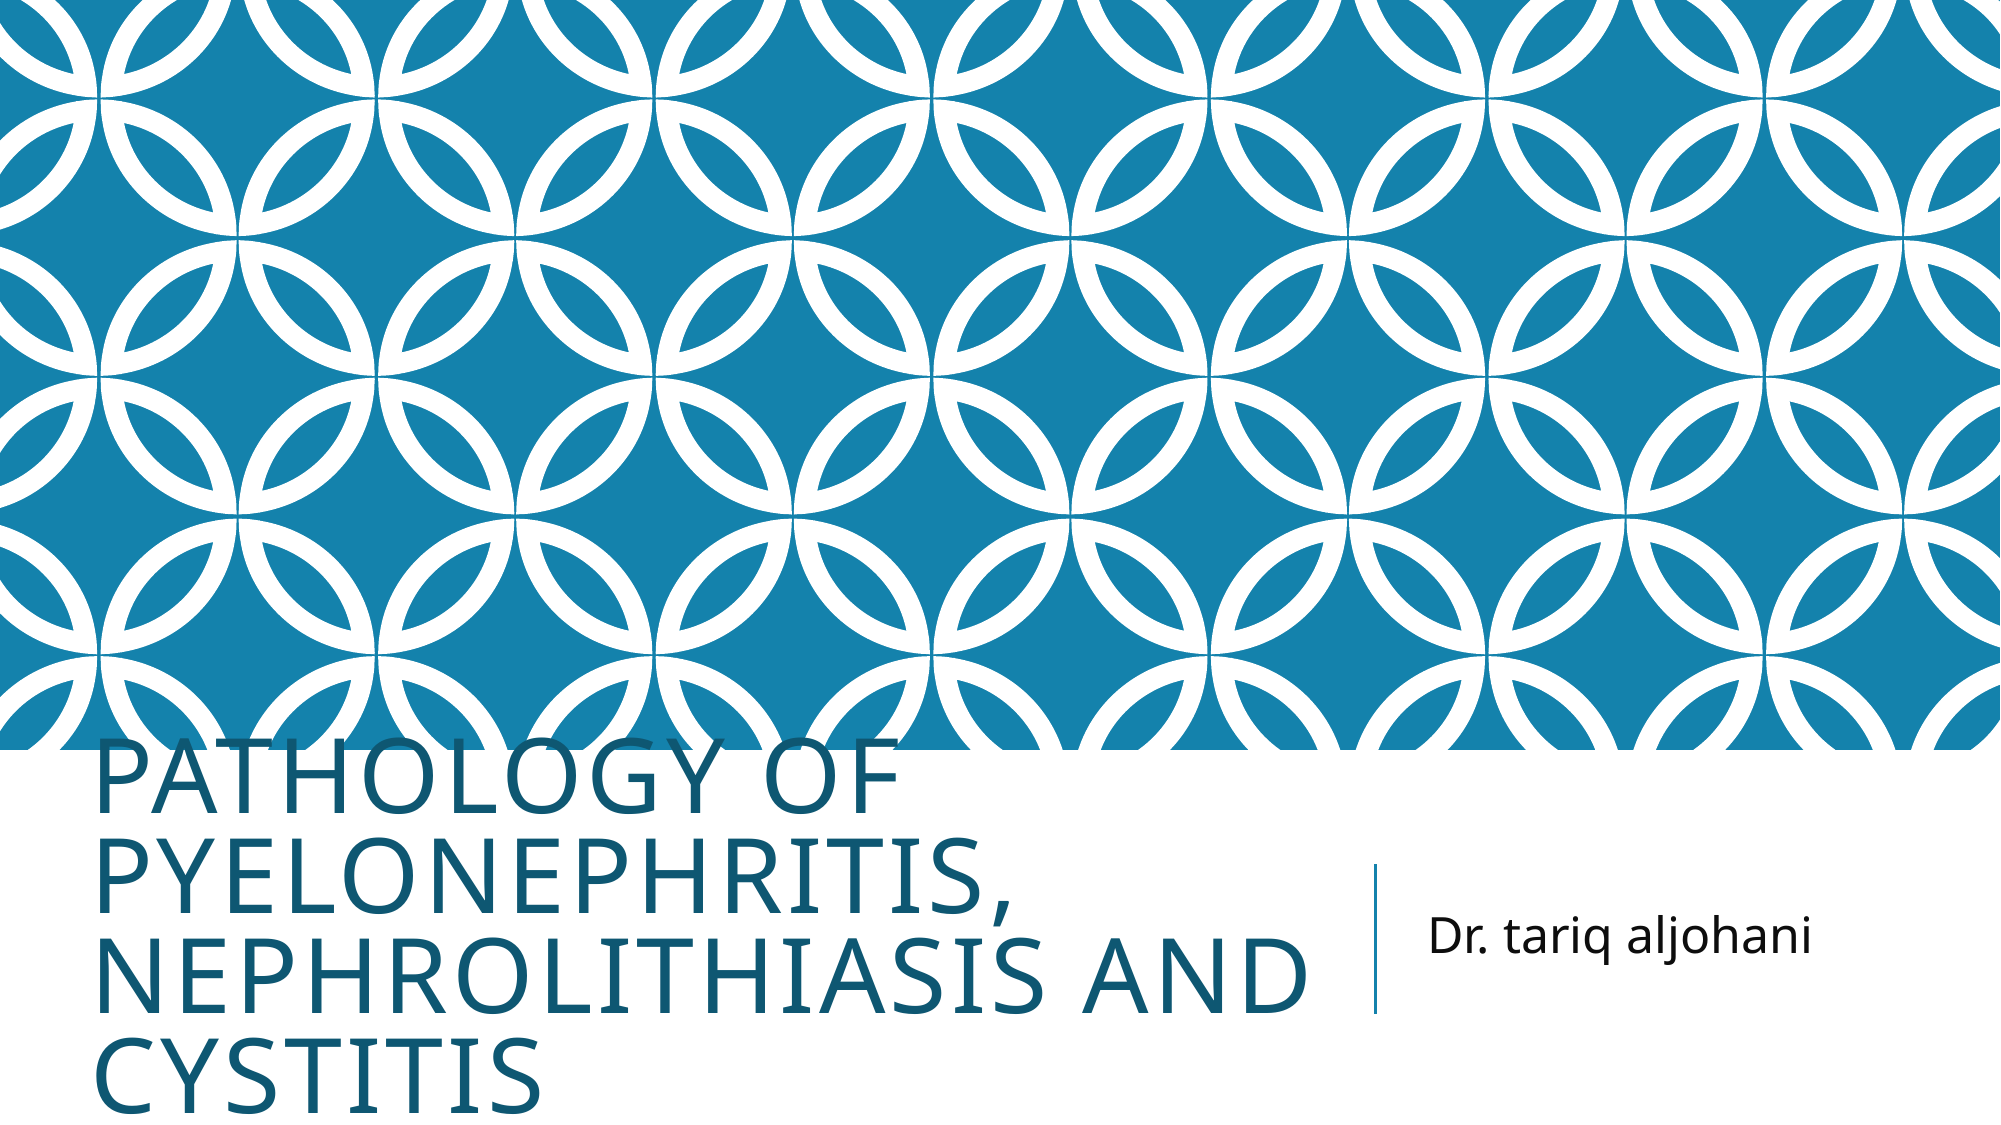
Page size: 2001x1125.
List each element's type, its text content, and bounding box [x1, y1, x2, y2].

subtitle Dr. tariq aljohani [1412, 813, 1938, 1054]
title Pathology of pyelonephritis, Nephrolithiasis and Cystitis [75, 813, 1350, 1054]
